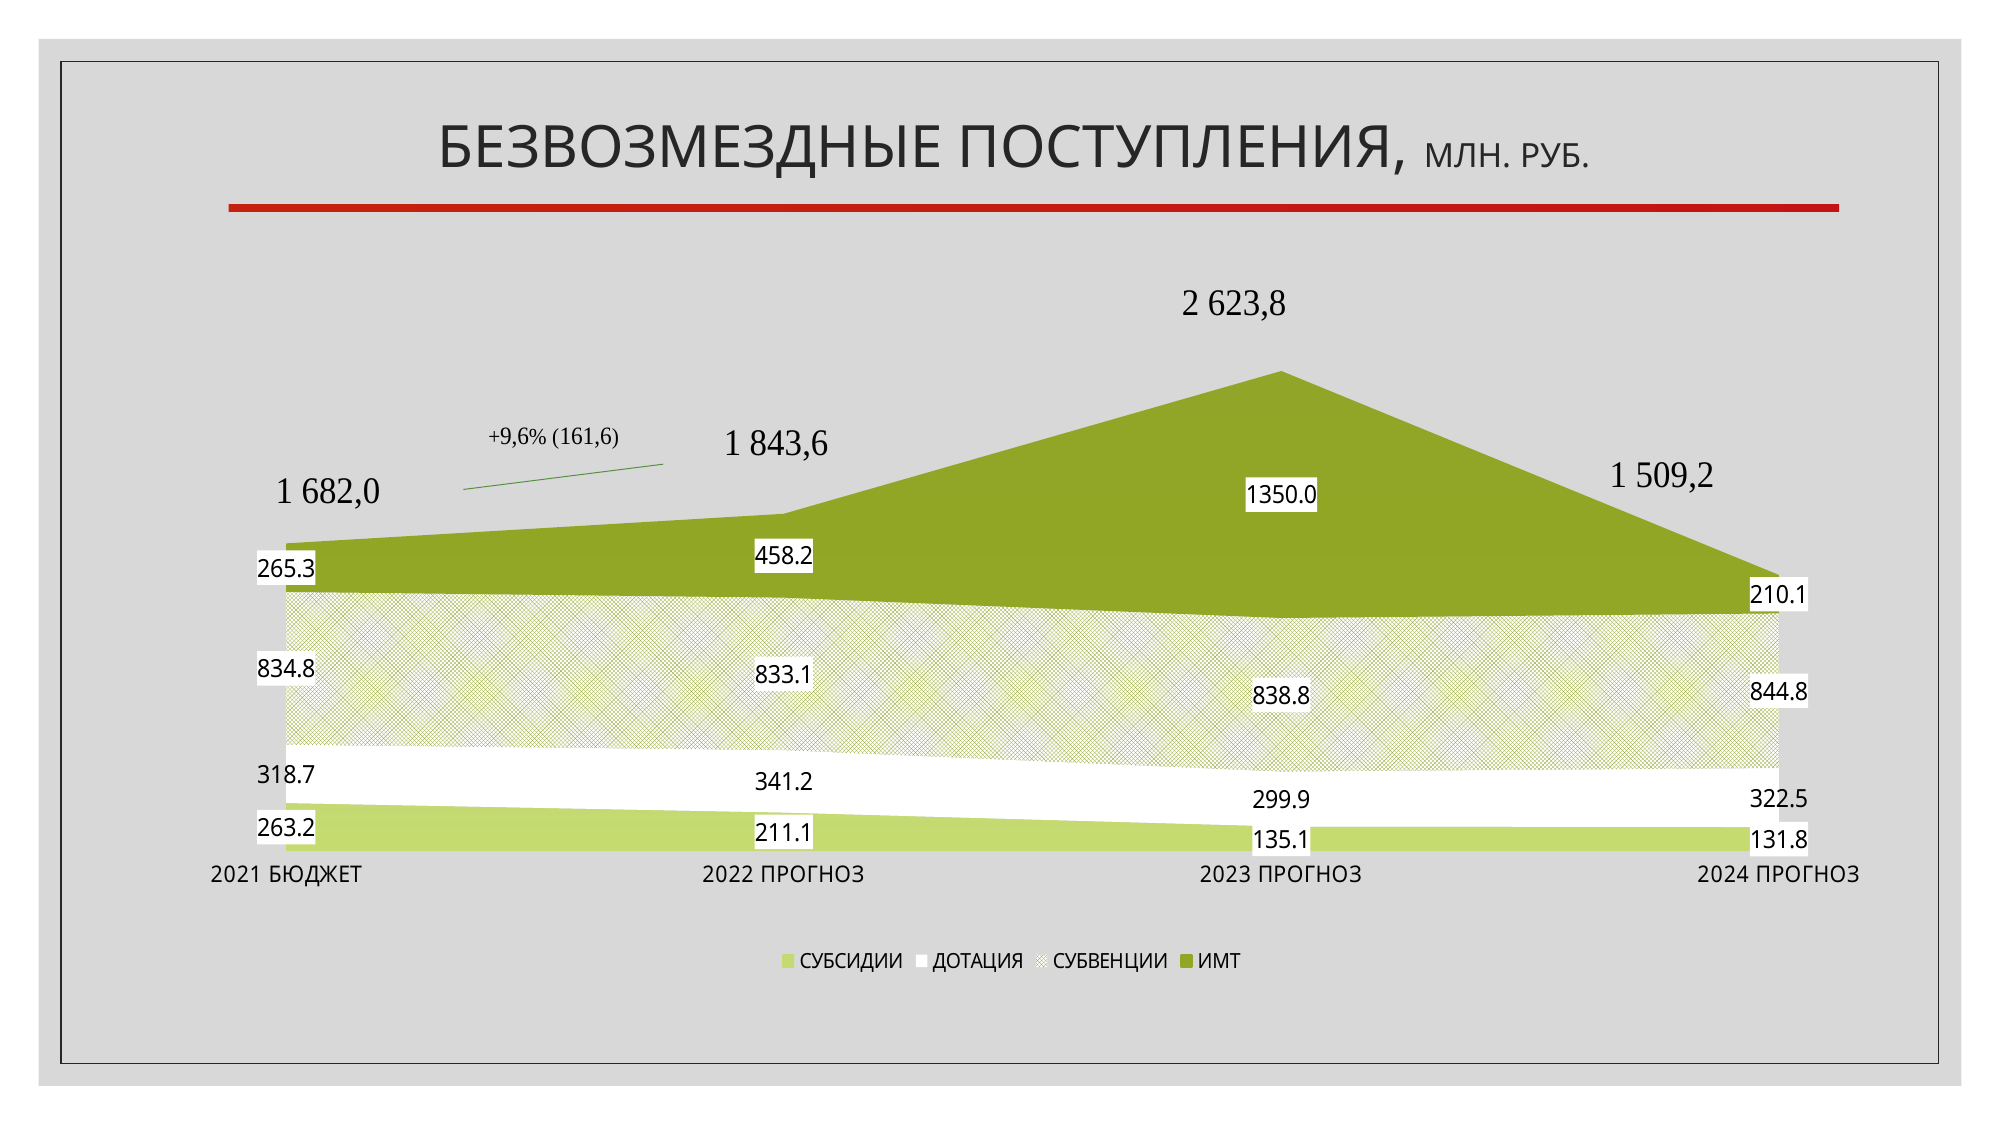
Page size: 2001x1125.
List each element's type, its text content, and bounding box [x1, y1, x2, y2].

chart [210, 244, 1861, 981]
title БЕЗВОЗМЕЗДНЫЕ ПОСТУПЛЕНИЯ, МЛН. РУБ. [189, 85, 1840, 212]
text_box [228, 203, 1840, 213]
